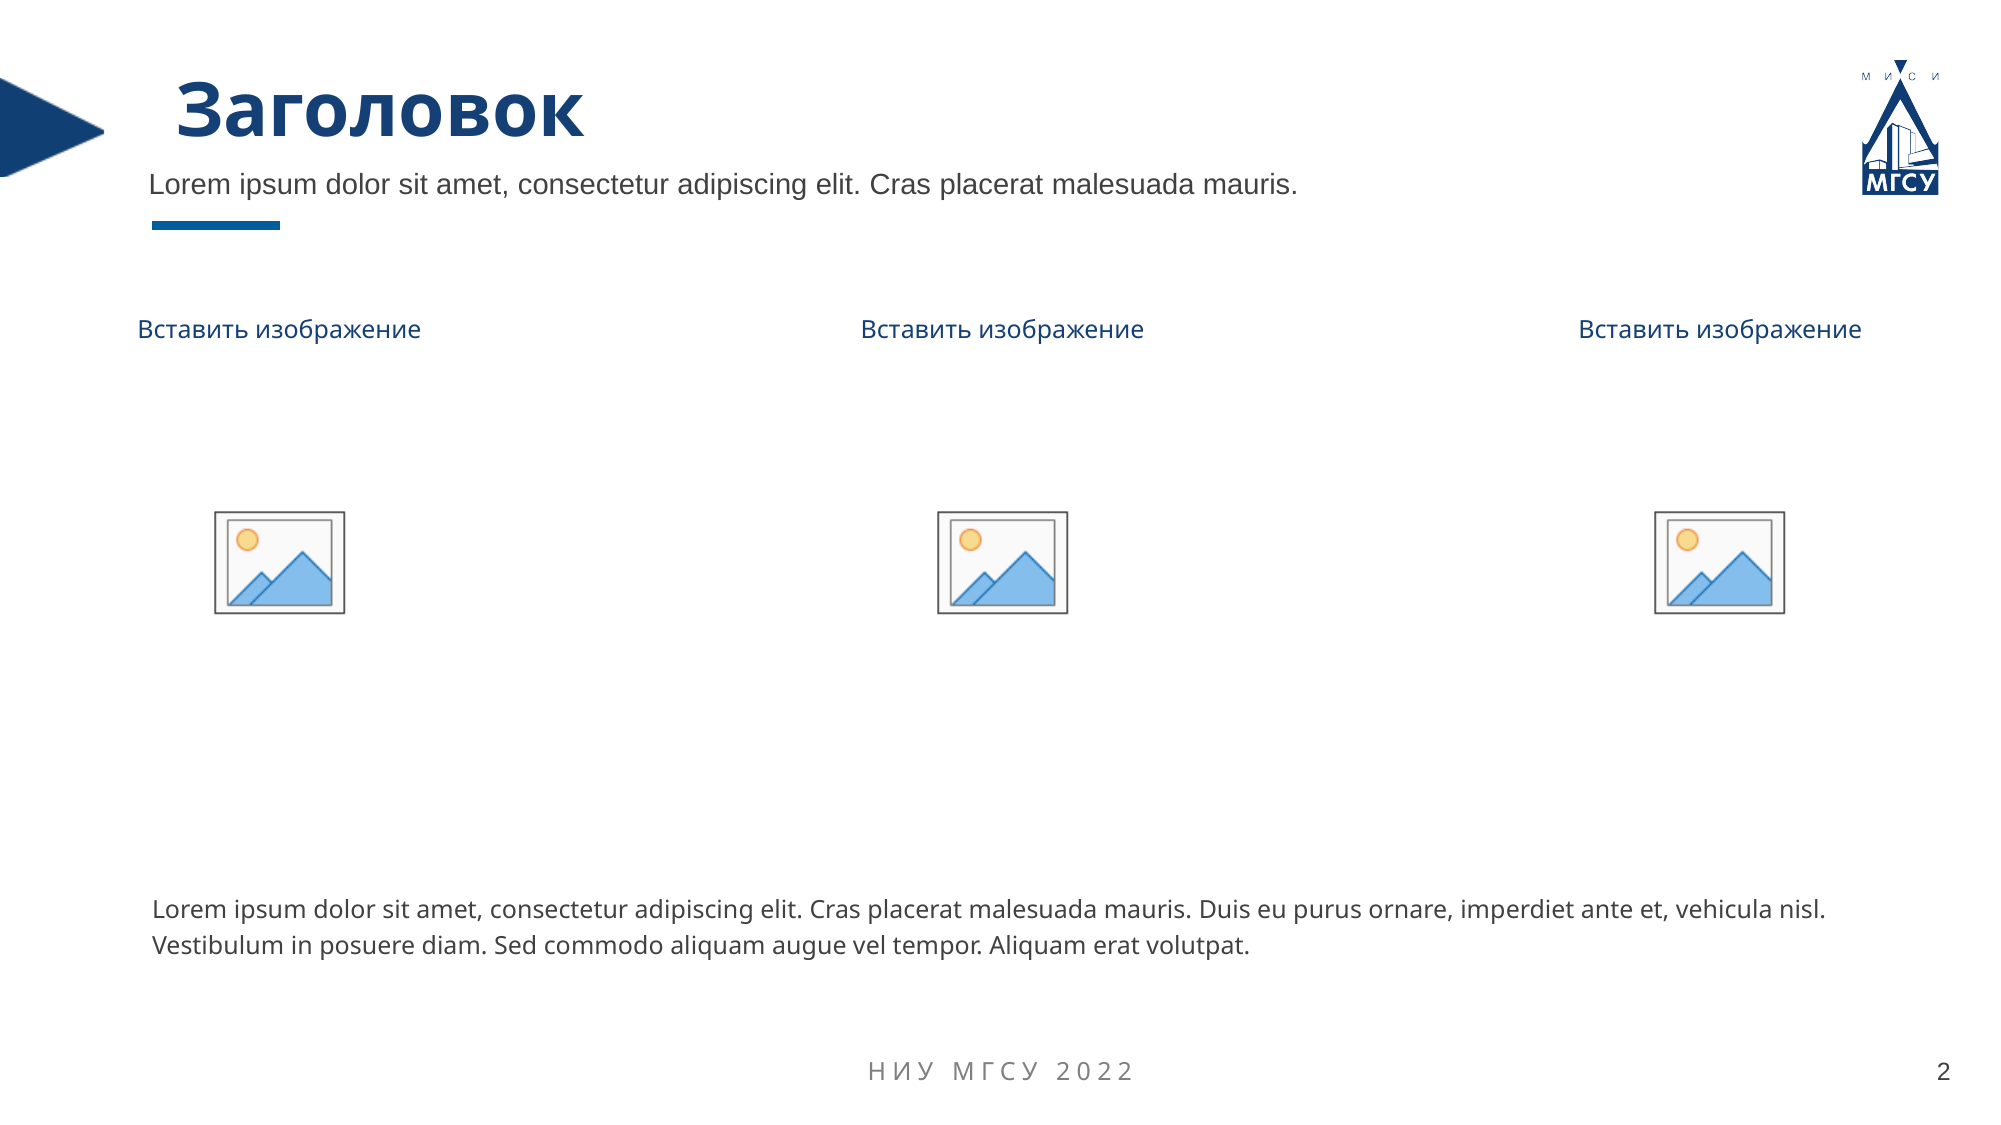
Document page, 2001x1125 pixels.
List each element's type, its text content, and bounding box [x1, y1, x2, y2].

picture [1862, 60, 1944, 195]
text_box Lorem ipsum dolor sit amet, consectetur adipiscing elit. Cras placerat malesuada mauris. [133, 151, 1326, 205]
text_box Заголовок [160, 54, 601, 151]
picture [0, 305, 2000, 820]
text_box Lorem ipsum dolor sit amet, consectetur adipiscing elit. Cras placerat malesuada mauris. Duis eu purus ornare, imperdiet ante et, vehicula nisl. Vestibulum in posuere diam. Sed commodo aliquam augue vel tempor. Aliquam erat volutpat. [137, 880, 1863, 968]
